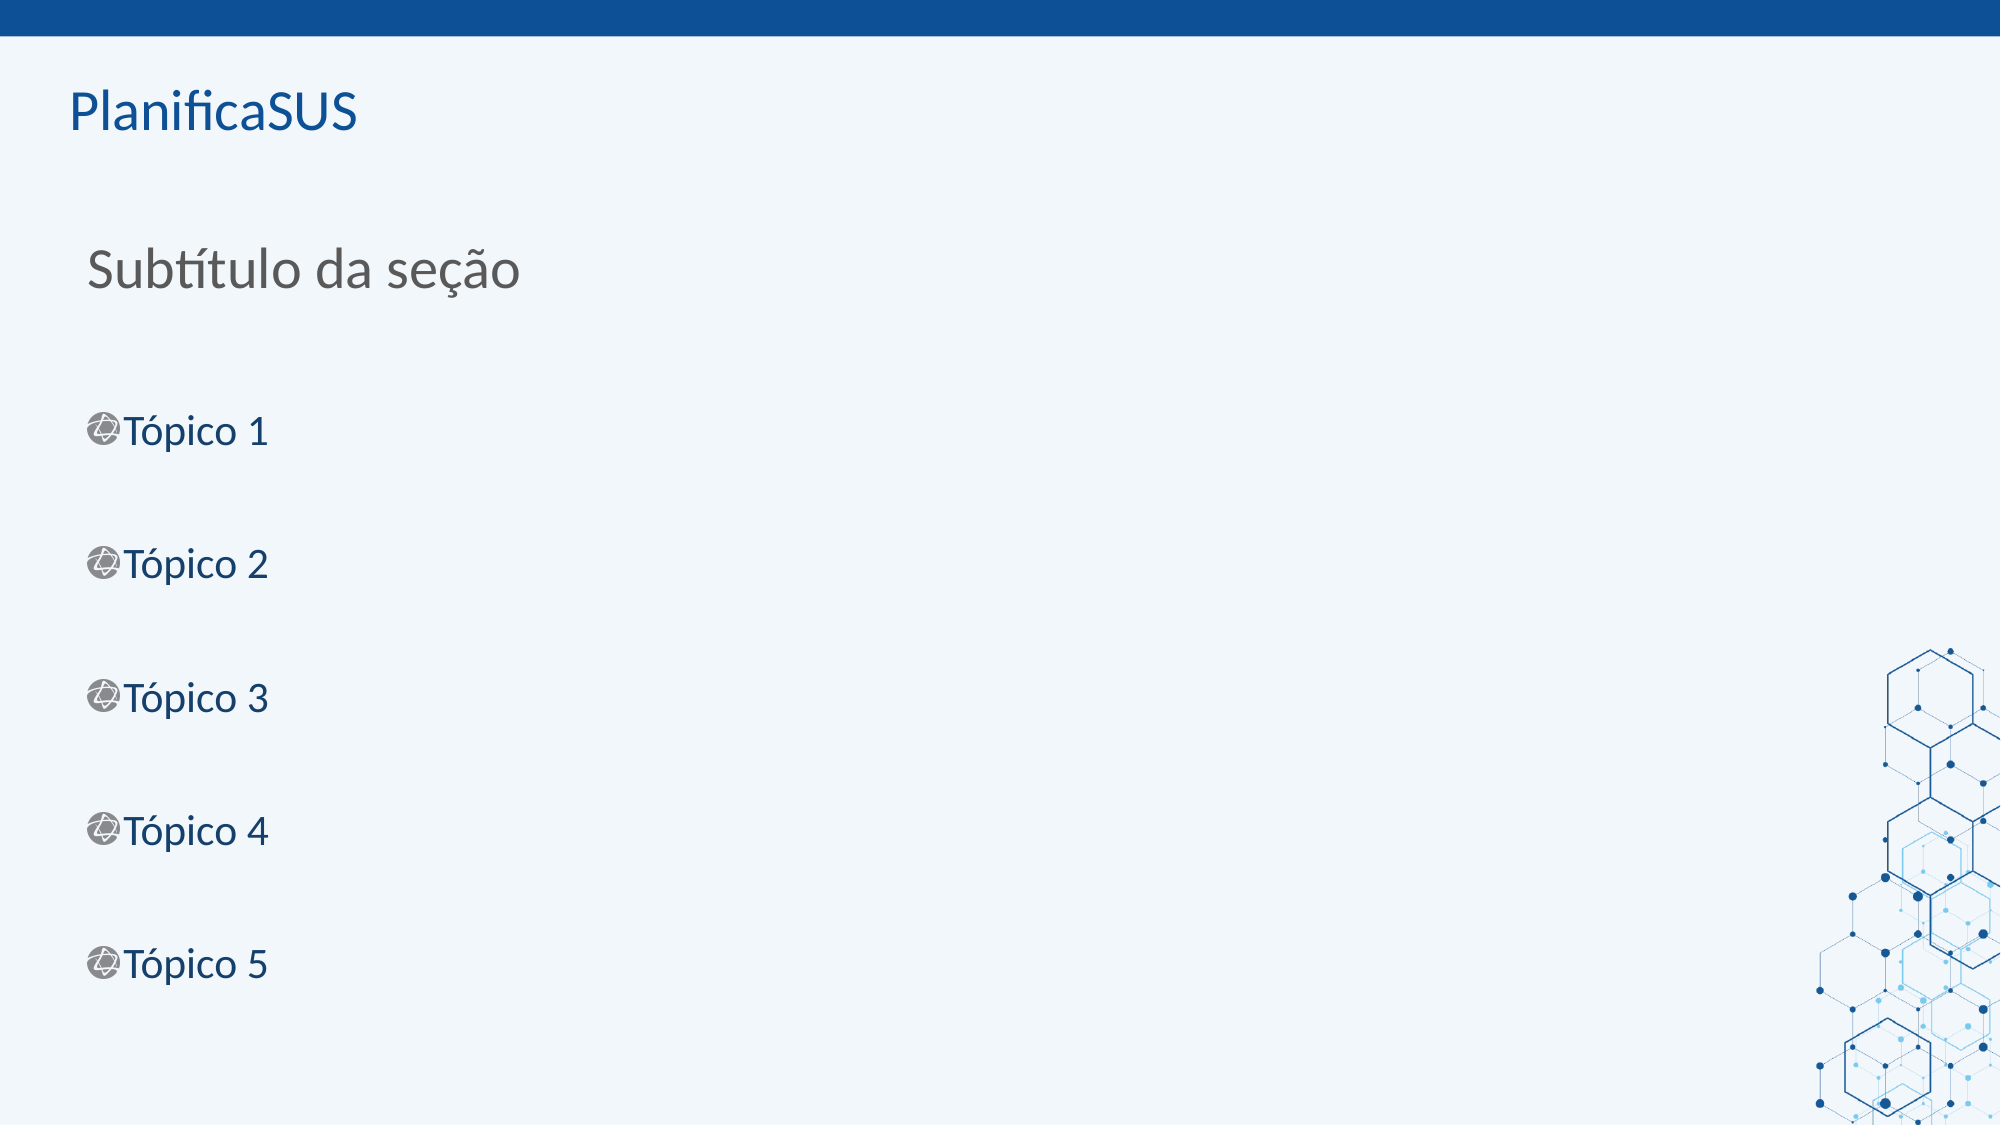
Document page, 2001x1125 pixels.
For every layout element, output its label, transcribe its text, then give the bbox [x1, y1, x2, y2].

picture [1793, 648, 2001, 1125]
picture [87, 679, 120, 712]
list Tópico 1 Tópico 2 Tópico 3 Tópico 4 Tópico 5 [72, 400, 1722, 999]
title Subtítulo da seção [72, 160, 1722, 379]
picture [87, 946, 120, 979]
picture [87, 546, 120, 579]
picture [87, 812, 120, 845]
picture [87, 412, 120, 445]
